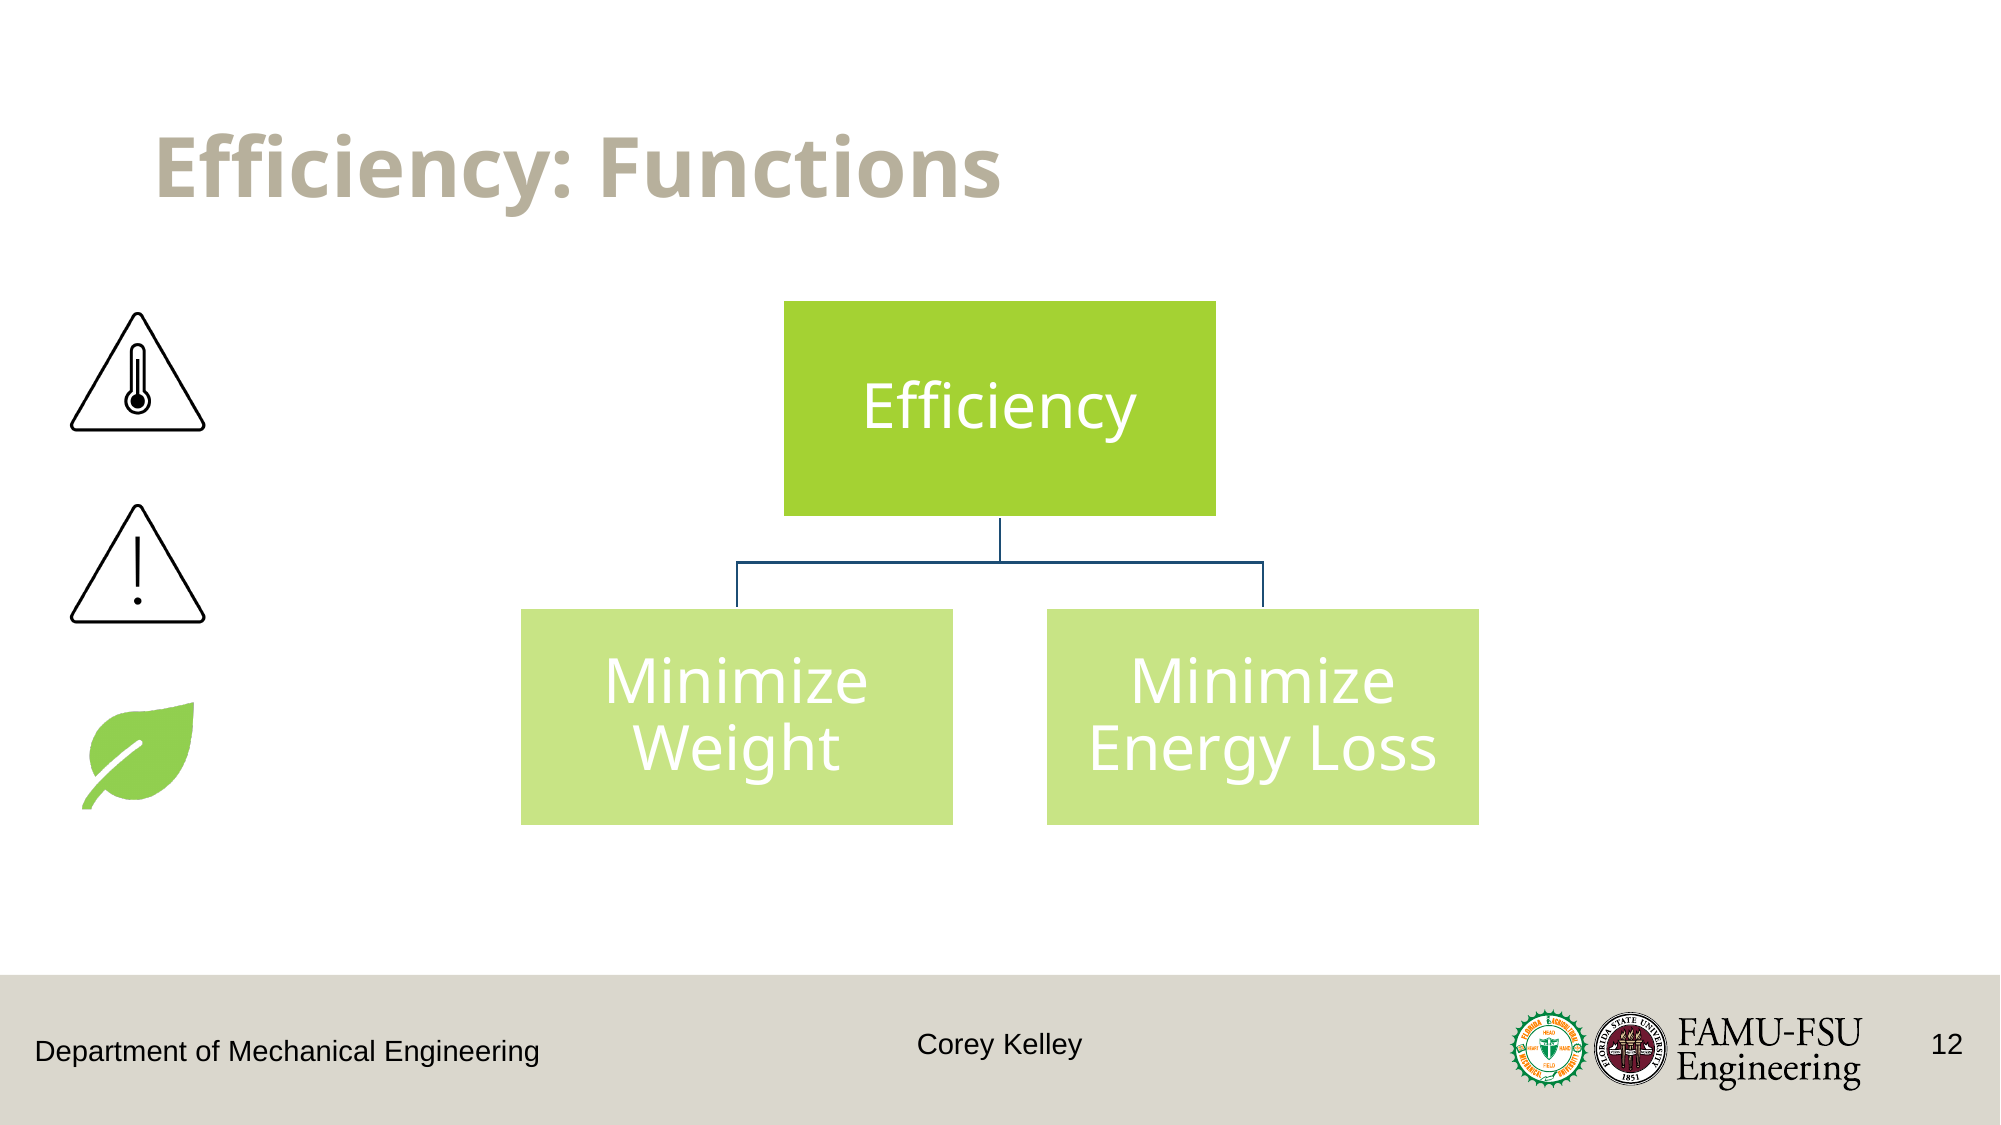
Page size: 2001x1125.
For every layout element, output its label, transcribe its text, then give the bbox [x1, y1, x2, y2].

picture [62, 680, 213, 831]
footer Corey Kelley [662, 1017, 1338, 1078]
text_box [519, 263, 1481, 863]
picture [62, 488, 213, 639]
title Efficiency: Functions [137, 59, 1863, 224]
slide_number 12 [1862, 1017, 1978, 1078]
picture [62, 296, 213, 447]
